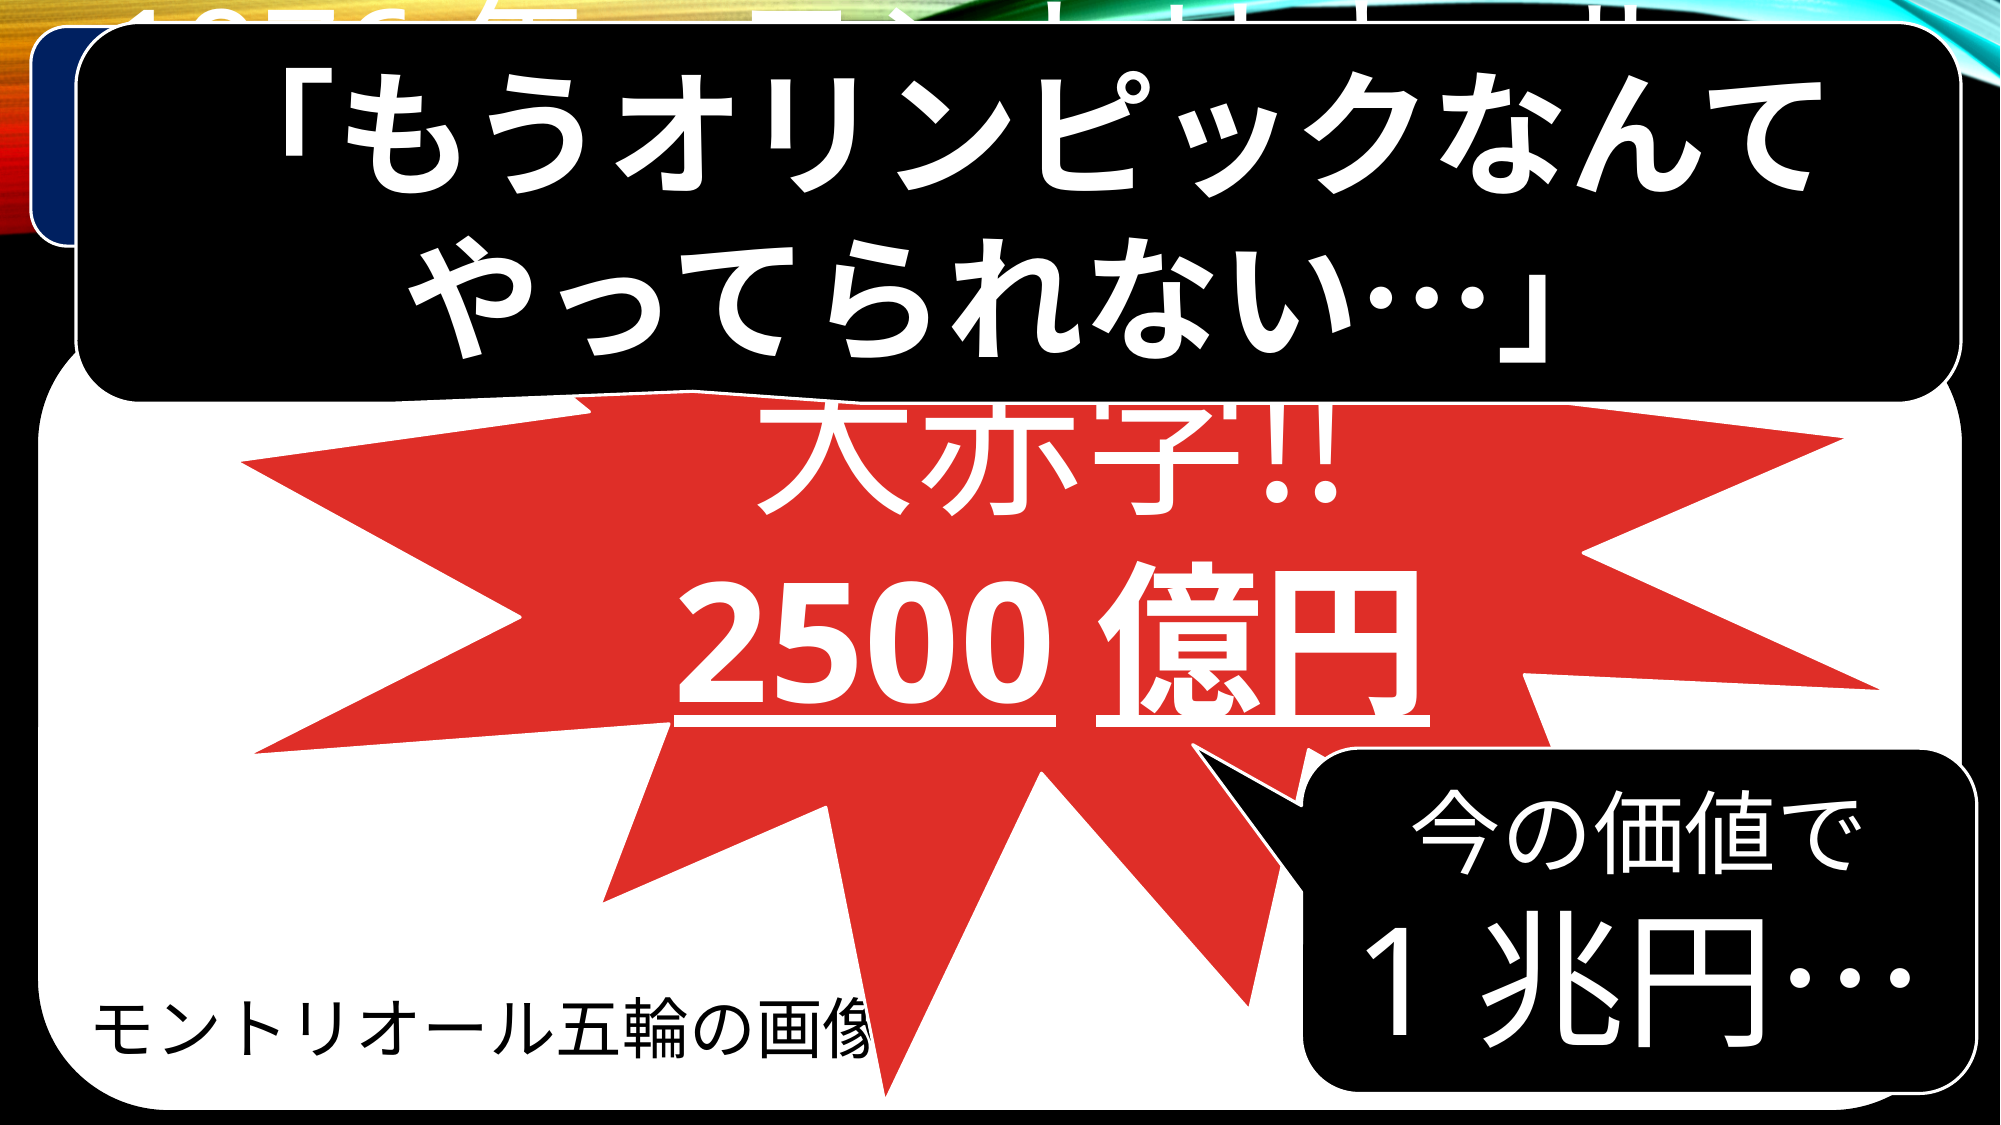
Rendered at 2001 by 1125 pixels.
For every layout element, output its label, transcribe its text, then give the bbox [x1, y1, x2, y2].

picture [0, 0, 2000, 237]
text_box モントリオール五輪の画像 [1528, 380, 1966, 768]
text_box モントリオール五輪の画像 [34, 349, 1897, 1114]
text_box 大赤字‼ 2500億円 [233, 393, 1891, 1104]
text_box 1976年 モントリオール五輪 [29, 24, 116, 248]
text_box 「もうオリンピックなんて やってられない…」 [74, 20, 1963, 405]
text_box 今の価値で 1兆円… [1191, 743, 1979, 1096]
